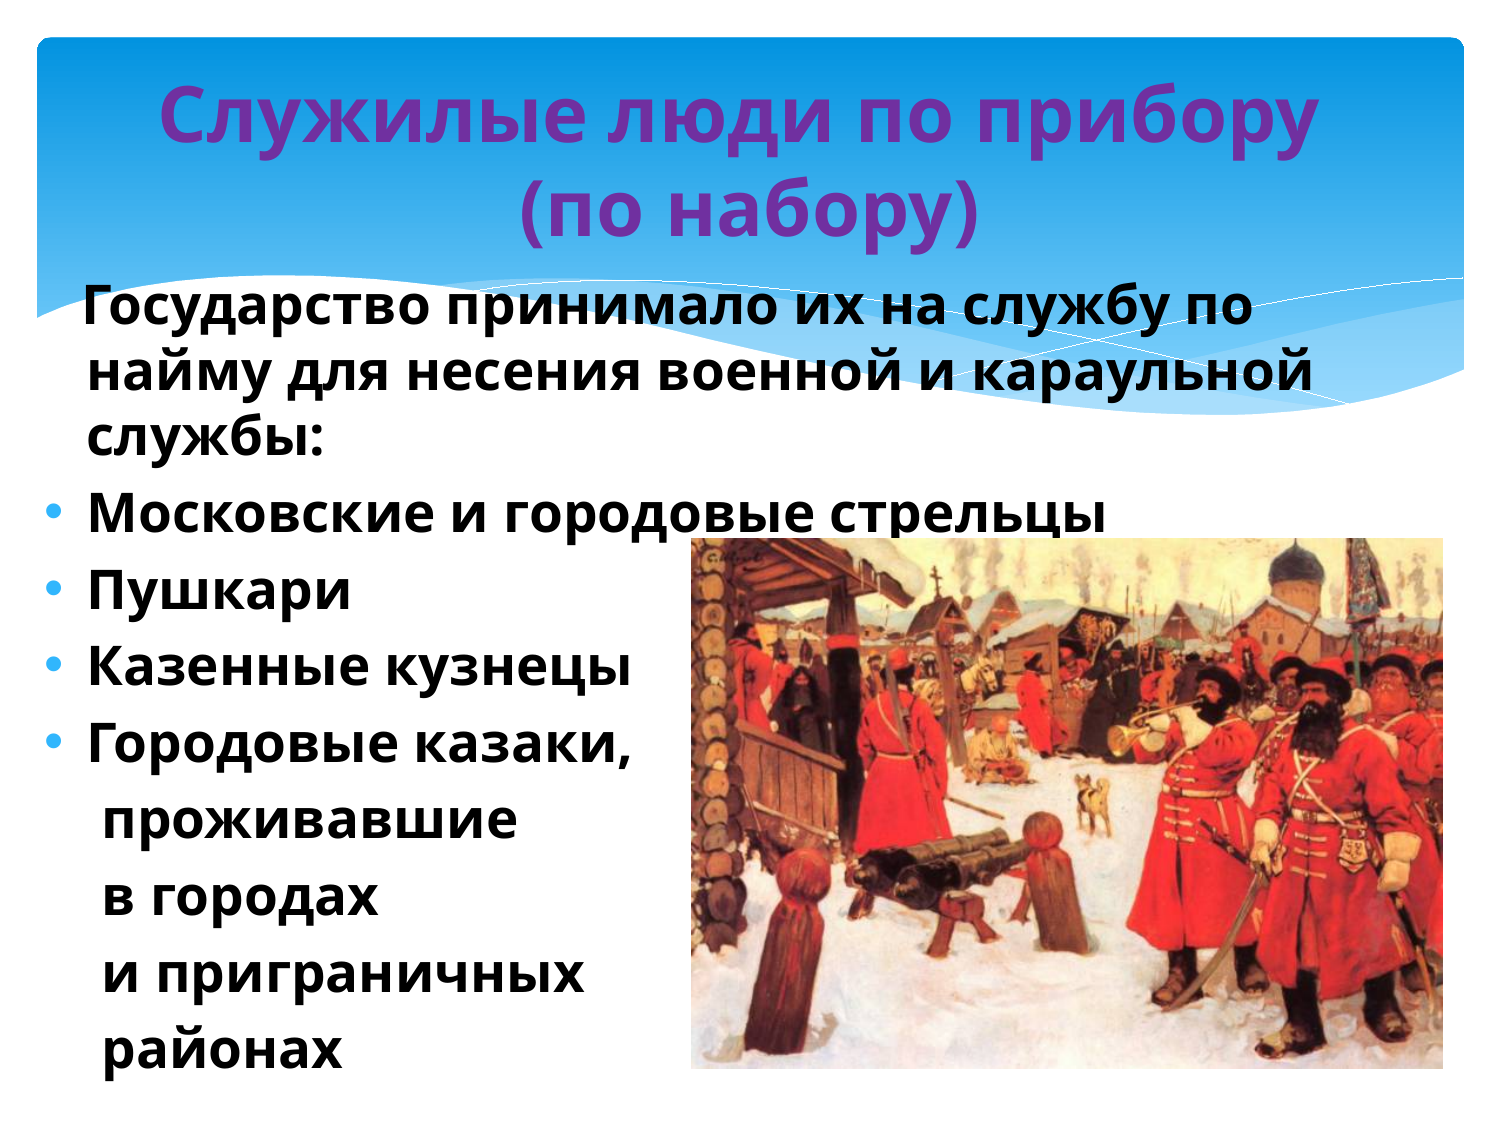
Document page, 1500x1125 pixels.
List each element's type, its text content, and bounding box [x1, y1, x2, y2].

list Государство принимало их на службу по найму для несения военной и караульной службы: Московские и городовые стрельцы Пушкари Казенные кузнецы Городовые казаки, проживавшие в городах и приграничных районах [29, 262, 1425, 1090]
title Служилые люди по прибору (по набору) [75, 55, 1425, 261]
picture [691, 538, 1443, 1069]
